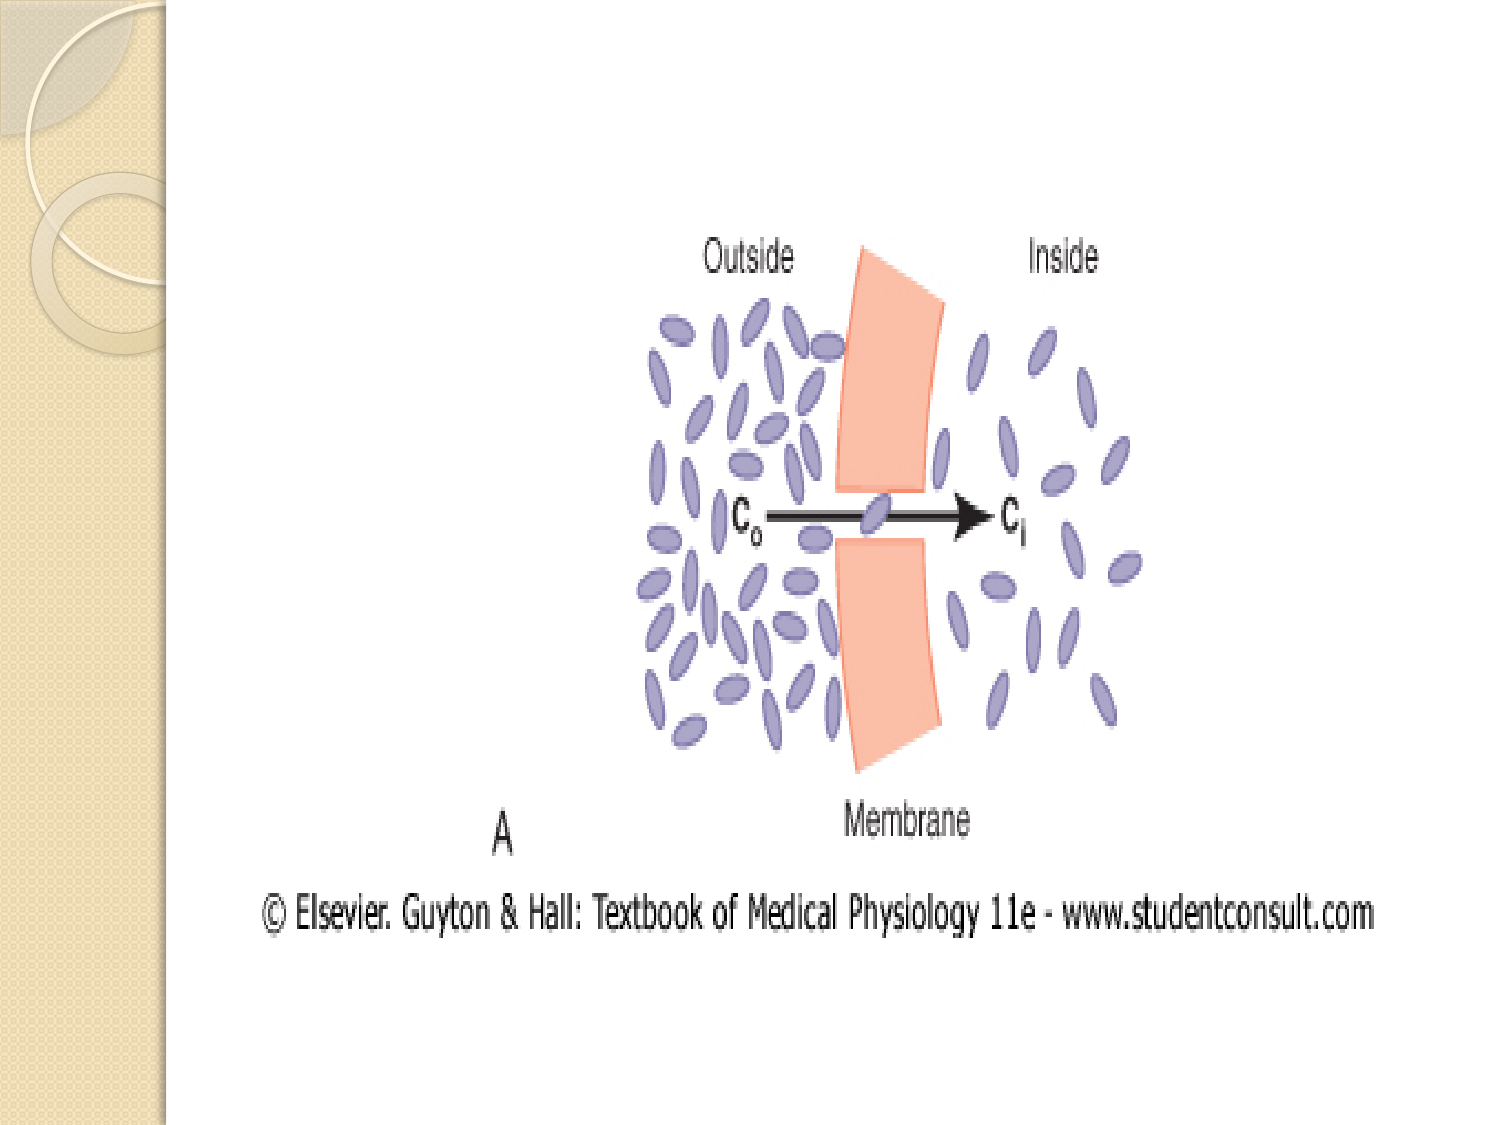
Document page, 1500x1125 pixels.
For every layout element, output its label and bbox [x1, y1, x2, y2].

list [262, 237, 1374, 938]
